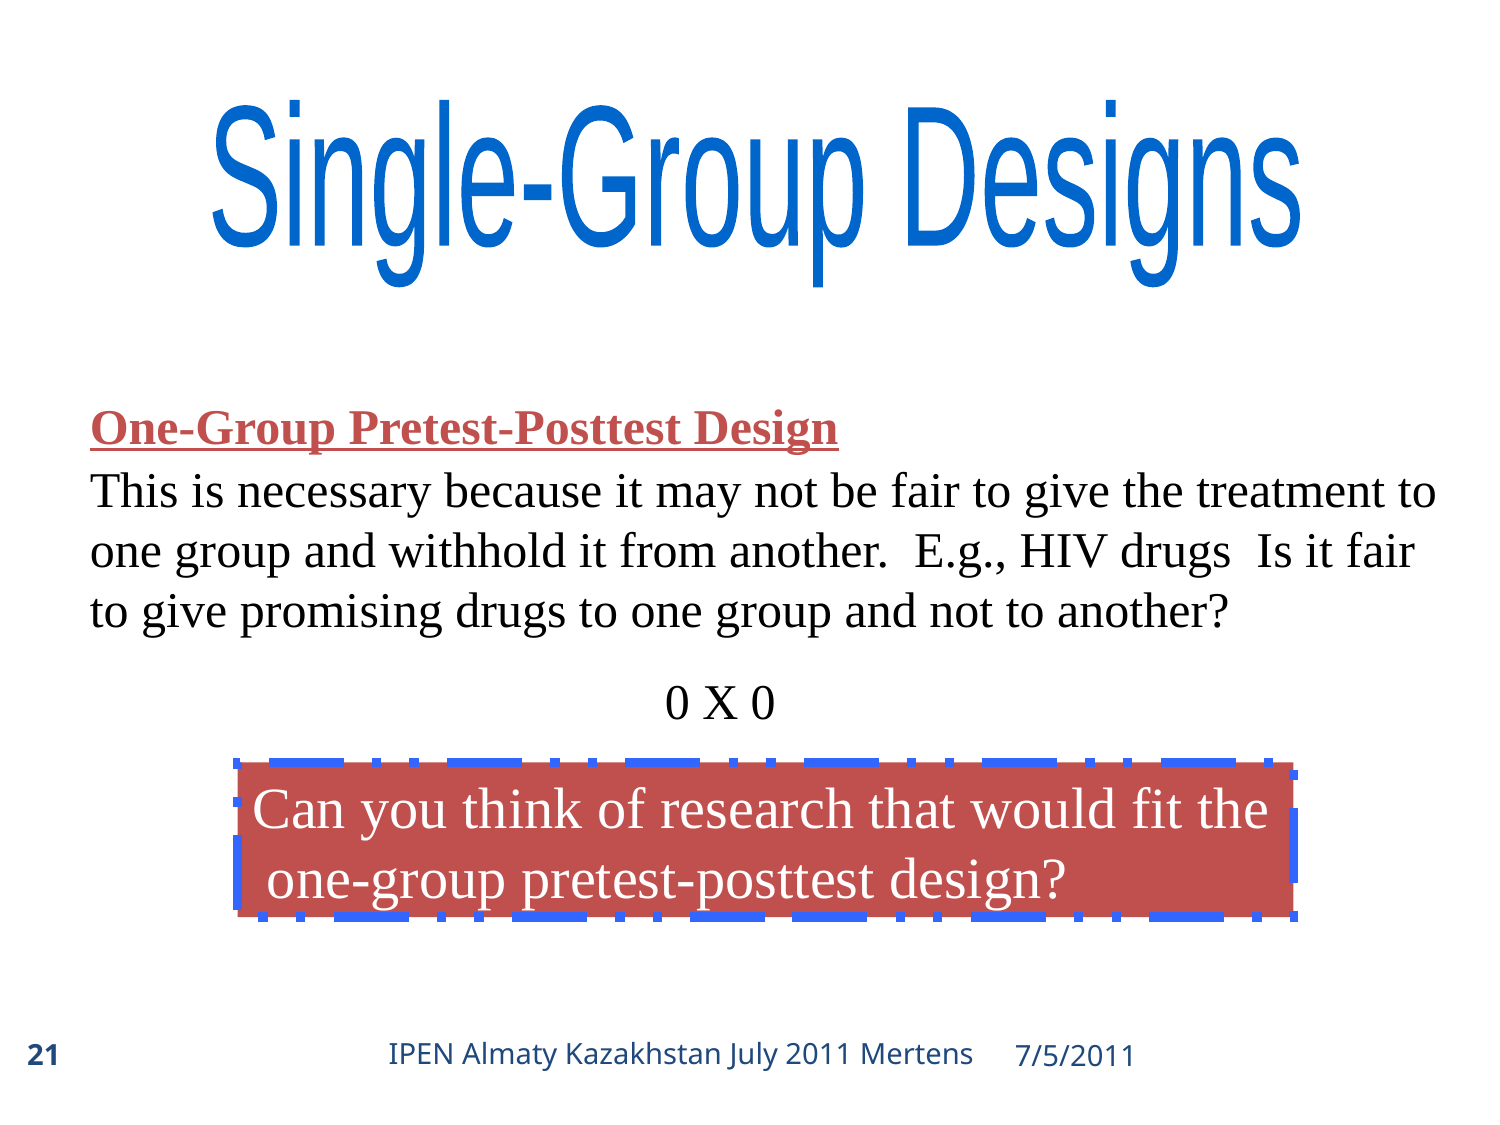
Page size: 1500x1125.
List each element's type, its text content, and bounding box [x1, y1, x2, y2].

text_box 0 X 0 [650, 662, 825, 738]
text_box One-Group Pretest-Posttest Design [75, 387, 1075, 463]
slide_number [999, 1025, 1438, 1085]
footer IPEN Almaty Kazakhstan July 2011 Mertens [99, 1024, 990, 1085]
text_box Can you think of research that would fit the one-group pretest-posttest design? [237, 762, 1294, 918]
text_box This is necessary because it may not be fair to give the treatment to one group and withhold it from another. E.g., HIV drugs Is it fair to give promising drugs to one group and not to another? [75, 449, 1463, 645]
slide_number 21 [0, 1025, 88, 1088]
